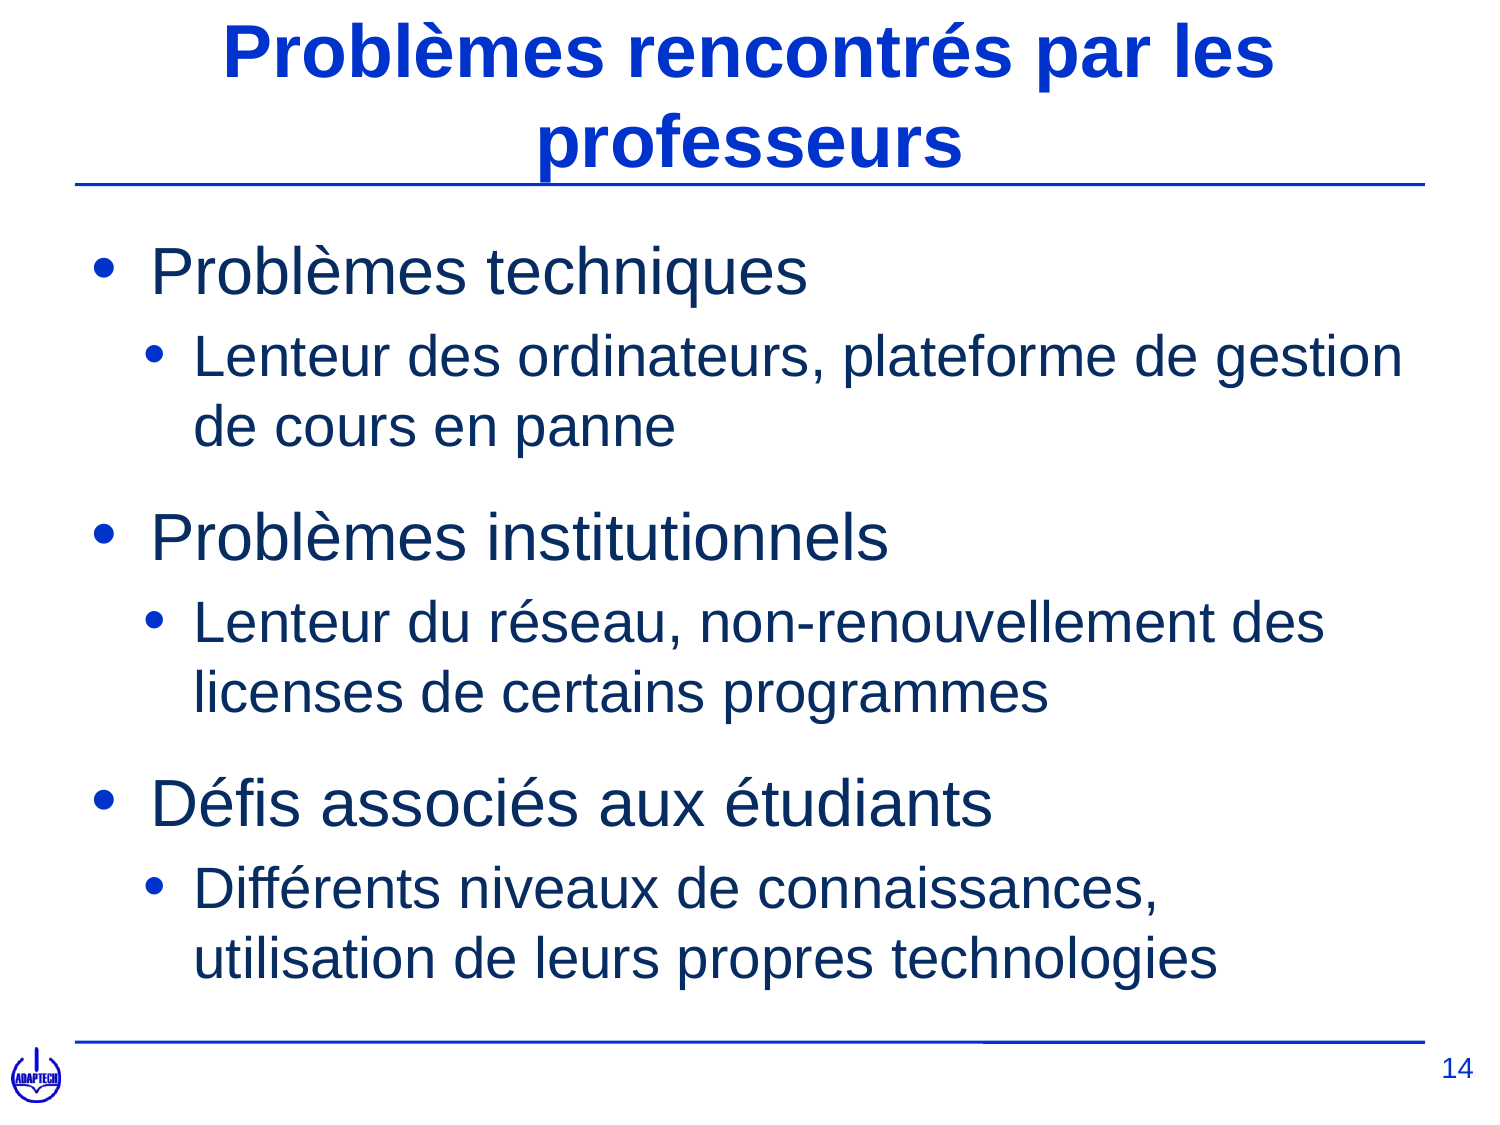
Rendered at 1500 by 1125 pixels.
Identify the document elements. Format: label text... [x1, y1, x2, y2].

title Problèmes rencontrés par les professeurs [0, 78, 1500, 191]
list Problèmes techniques Lenteur des ordinateurs, plateforme de gestion de cours en panne Problèmes institutionnels Lenteur du réseau, non-renouvellement des licenses de certains programmes Défis associés aux étudiants Différents niveaux de connaissances, utilisation de leurs propres technologies [75, 219, 1425, 1022]
slide_number 14 [1415, 1042, 1500, 1106]
picture [11, 1047, 61, 1103]
